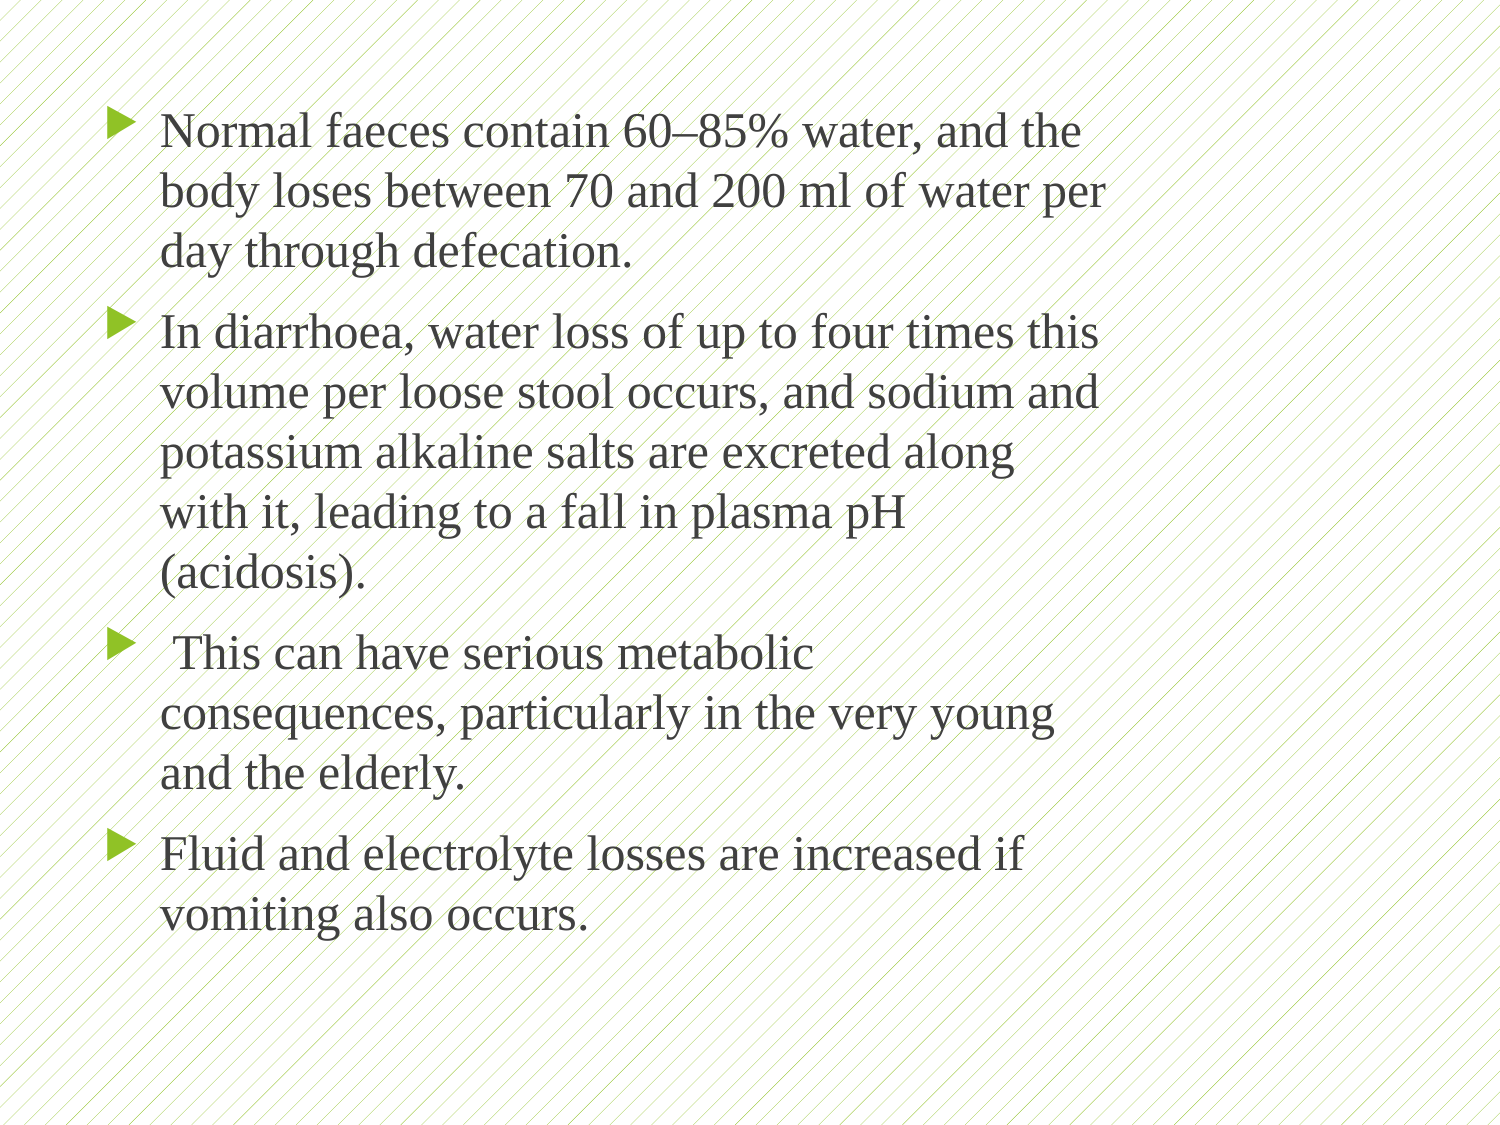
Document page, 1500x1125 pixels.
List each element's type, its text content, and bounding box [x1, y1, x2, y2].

list Normal faeces contain 60–85% water, and the body loses between 70 and 200 ml of water per day through defecation. In diarrhoea, water loss of up to four times this volume per loose stool occurs, and sodium and potassium alkaline salts are excreted along with it, leading to a fall in plasma pH (acidosis). This can have serious metabolic consequences, particularly in the very young and the elderly. Fluid and electrolyte losses are increased if vomiting also occurs. [88, 90, 1130, 1062]
